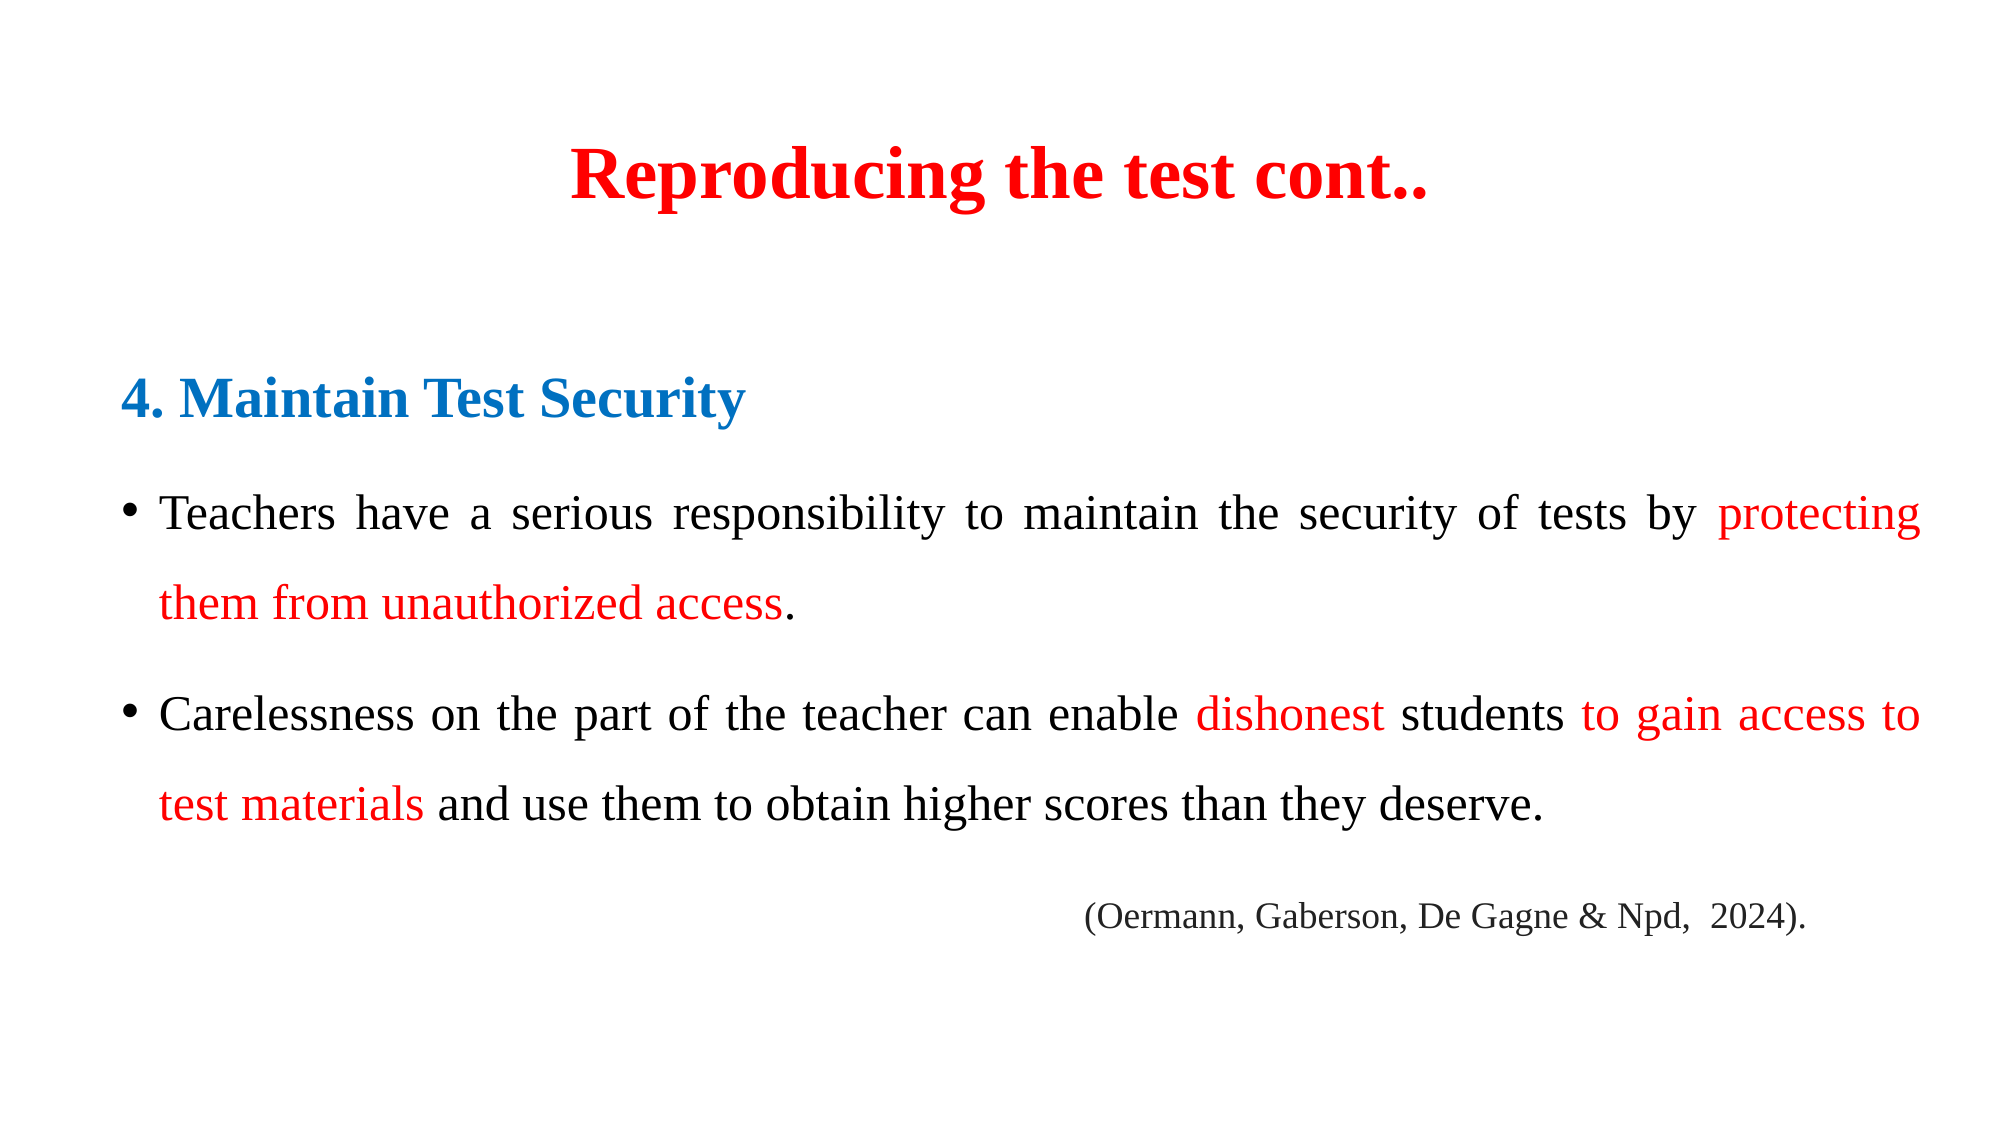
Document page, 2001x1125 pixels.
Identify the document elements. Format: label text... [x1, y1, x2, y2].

title Reproducing the test cont.. [137, 59, 1863, 278]
list 4. Maintain Test Security Teachers have a serious responsibility to maintain the security of tests by protecting them from unauthorized access. Carelessness on the part of the teacher can enable dishonest students to gain access to test materials and use them to obtain higher scores than they deserve. [106, 316, 1937, 1102]
text_box (Oermann, Gaberson, De Gagne & Npd, 2024). [1069, 884, 2000, 944]
